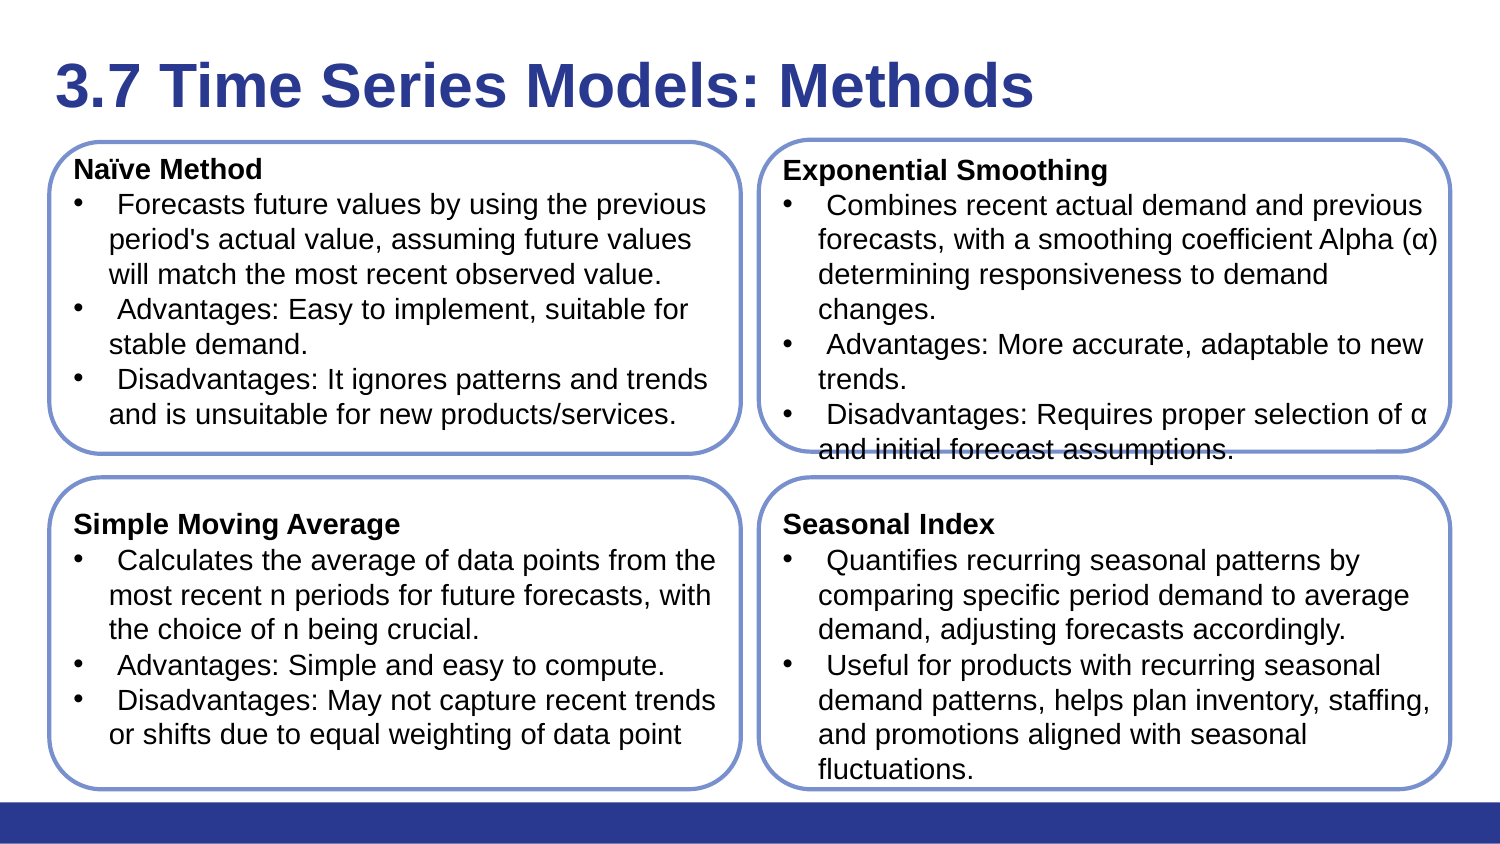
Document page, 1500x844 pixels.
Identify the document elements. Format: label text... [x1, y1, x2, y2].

text_box [47, 161, 58, 435]
text_box [756, 159, 767, 432]
text_box [787, 139, 1422, 143]
text_box Simple Moving Average Calculates the average of data points from the most recent n periods for future forecasts, with the choice of n being crucial. Advantages: Simple and easy to compute. Disadvantages: May not capture recent trends or shifts due to equal weighting of data point [58, 498, 750, 758]
text_box Seasonal Index Quantifies recurring seasonal patterns by comparing specific period demand to average demand, adjusting forecasts accordingly. Useful for products with recurring seasonal demand patterns, helps plan inventory, staffing, and promotions aligned with seasonal fluctuations. [767, 498, 1460, 793]
text_box Exponential Smoothing Combines recent actual demand and previous forecasts, with a smoothing coefficient Alpha (α) determining responsiveness to demand changes. Advantages: More accurate, adaptable to new trends. Disadvantages: Requires proper selection of α and initial forecast assumptions. [767, 143, 1460, 473]
text_box [756, 475, 1443, 770]
text_box [47, 475, 739, 792]
text_box [61, 438, 729, 456]
text_box Naïve Method Forecasts future values by using the previous period's actual value, assuming future values will match the most recent observed value. Advantages: Easy to implement, suitable for stable demand. Disadvantages: It ignores patterns and trends and is unsuitable for new products/services. [58, 108, 750, 438]
title 3.7 Time Series Models: Methods [40, 29, 1421, 139]
